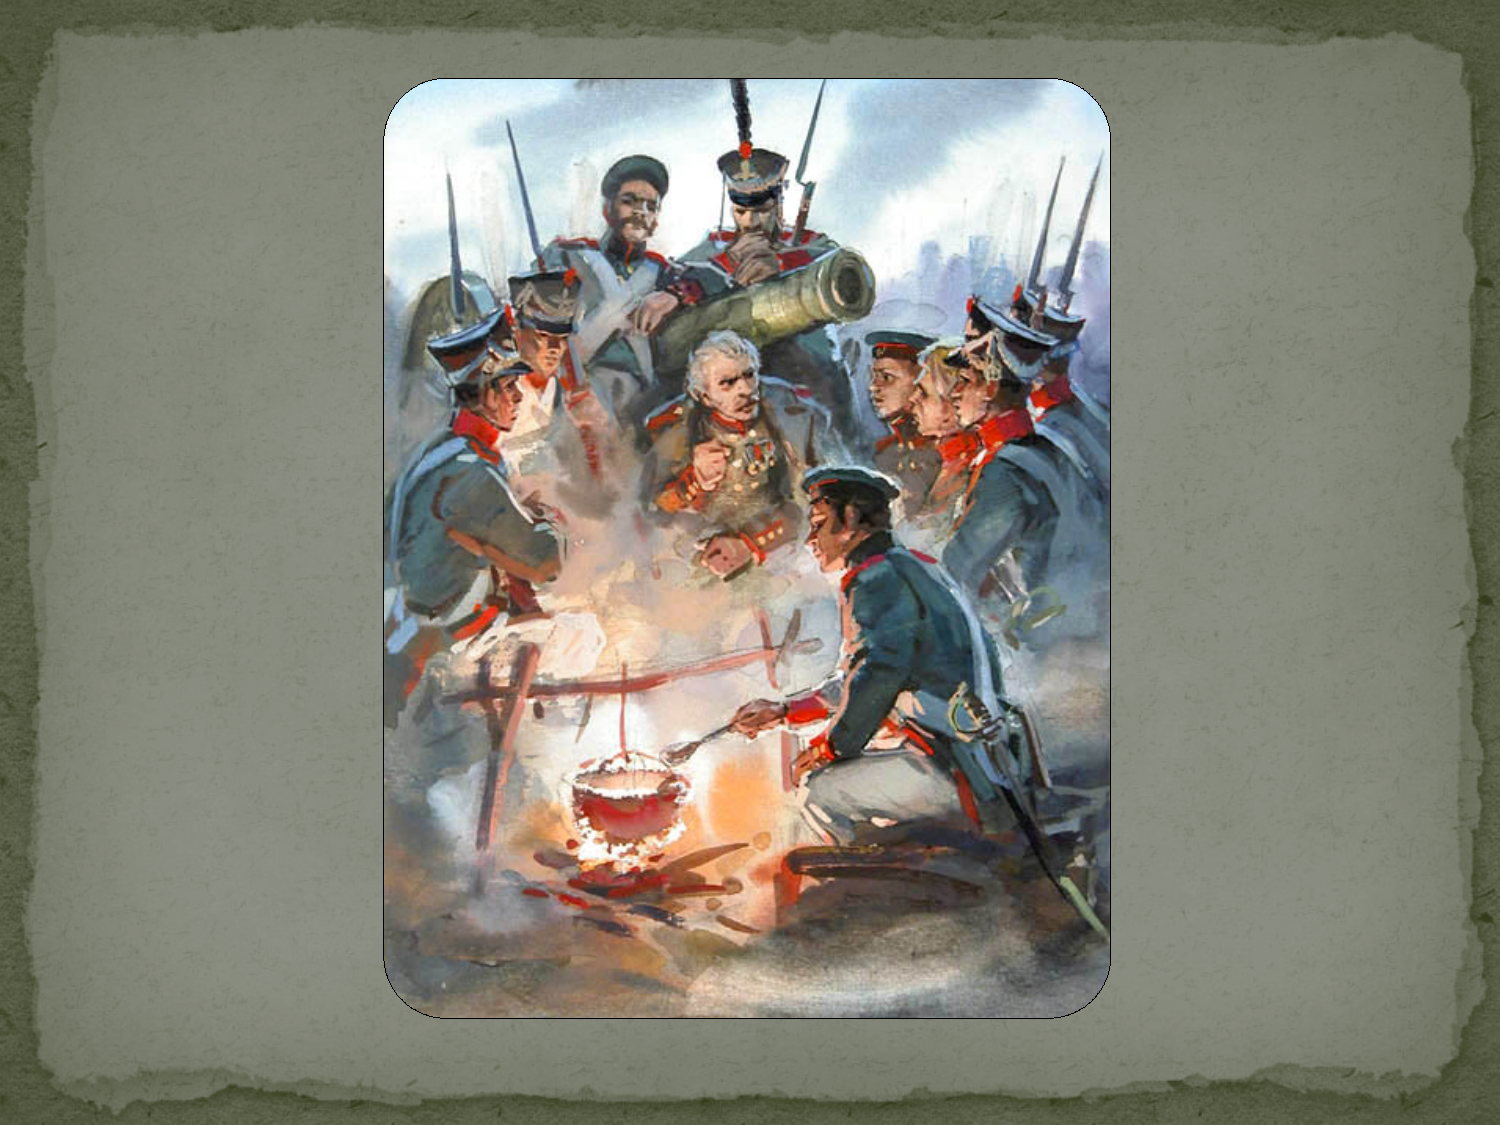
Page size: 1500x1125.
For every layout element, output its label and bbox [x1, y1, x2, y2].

list [386, 81, 1109, 1017]
